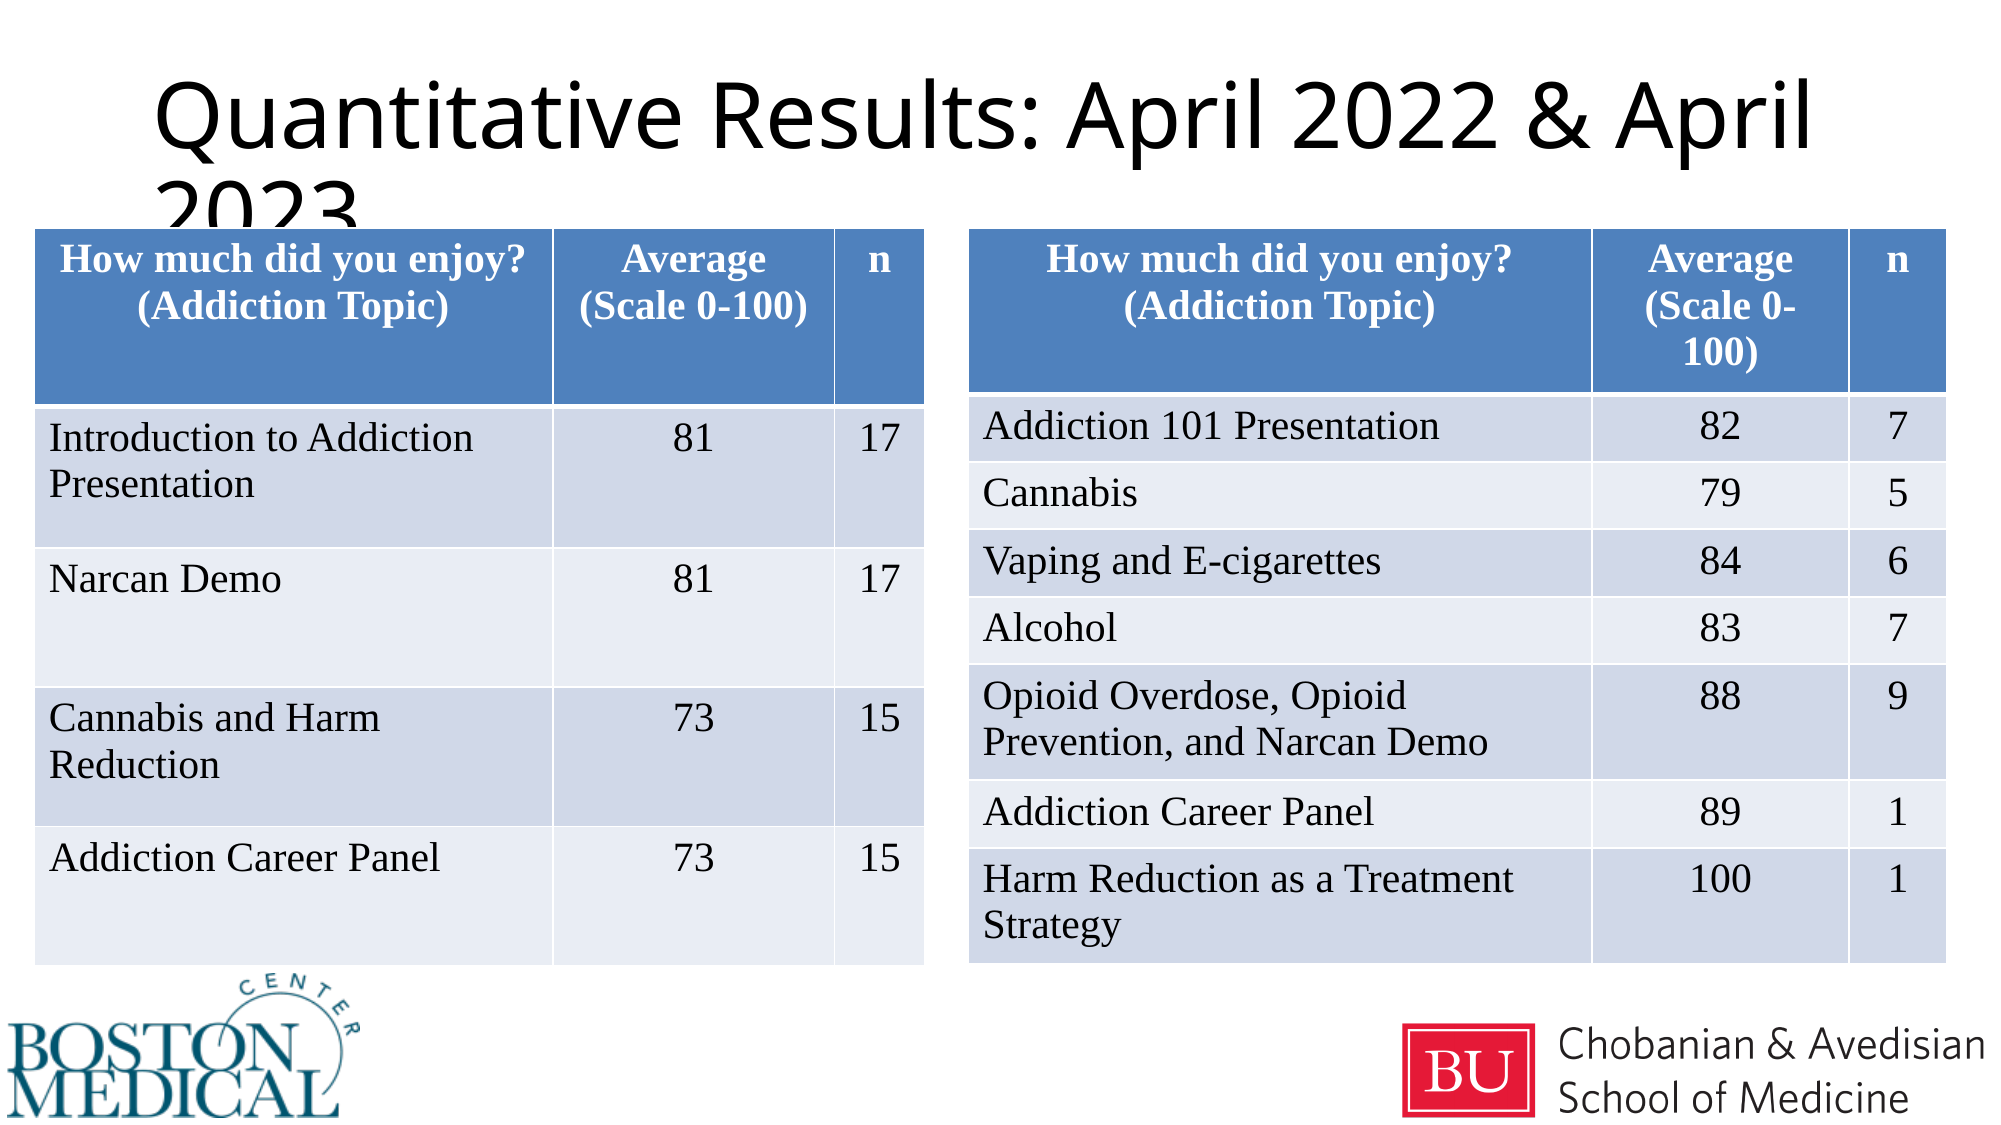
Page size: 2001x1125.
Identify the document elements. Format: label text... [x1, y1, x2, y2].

table_cell 15 [835, 827, 924, 965]
table_cell 100 [1593, 849, 1848, 963]
table_cell Introduction to Addiction Presentation [35, 409, 552, 547]
picture [1402, 1023, 1984, 1118]
table_cell 83 [1593, 598, 1848, 663]
table_cell 5 [1850, 463, 1946, 528]
table_header Average (Scale 0-100) [554, 229, 834, 404]
table_header n [1850, 229, 1946, 392]
table_cell 15 [835, 688, 924, 826]
table_cell 73 [554, 827, 834, 965]
table_cell 73 [554, 688, 834, 826]
table_cell 7 [1850, 598, 1946, 663]
table_cell 7 [1850, 397, 1946, 461]
table_header Average (Scale 0-100) [1593, 229, 1848, 392]
table_cell 17 [835, 409, 924, 547]
table_cell Narcan Demo [35, 549, 552, 686]
table_header n [835, 229, 924, 404]
table_cell 6 [1850, 530, 1946, 596]
table_cell 81 [554, 409, 834, 547]
table_cell 79 [1593, 463, 1848, 528]
table_cell Addiction Career Panel [35, 827, 552, 965]
table_cell 17 [835, 549, 924, 686]
table_cell 88 [1593, 665, 1848, 779]
table_cell Cannabis and Harm Reduction [35, 688, 552, 826]
picture [7, 973, 360, 1118]
table_cell Harm Reduction as a Treatment Strategy [969, 849, 1591, 963]
table_cell Opioid Overdose, Opioid Prevention, and Narcan Demo [969, 665, 1591, 779]
table_cell 84 [1593, 530, 1848, 596]
table_cell Vaping and E-cigarettes [969, 530, 1591, 596]
title Quantitative Results: April 2022 & April 2023 [137, 59, 1863, 278]
table_cell 82 [1593, 397, 1848, 461]
table_cell Cannabis [969, 463, 1591, 528]
table_header How much did you enjoy? (Addiction Topic) [35, 229, 552, 404]
table_cell 1 [1850, 781, 1946, 847]
table_cell 89 [1593, 781, 1848, 847]
table_cell 1 [1850, 849, 1946, 963]
table_cell Alcohol [969, 598, 1591, 663]
table_cell 81 [554, 549, 834, 686]
table_header How much did you enjoy? (Addiction Topic) [969, 229, 1591, 392]
table_cell Addiction 101 Presentation [969, 397, 1591, 461]
table_cell 9 [1850, 665, 1946, 779]
table_cell Addiction Career Panel [969, 781, 1591, 847]
